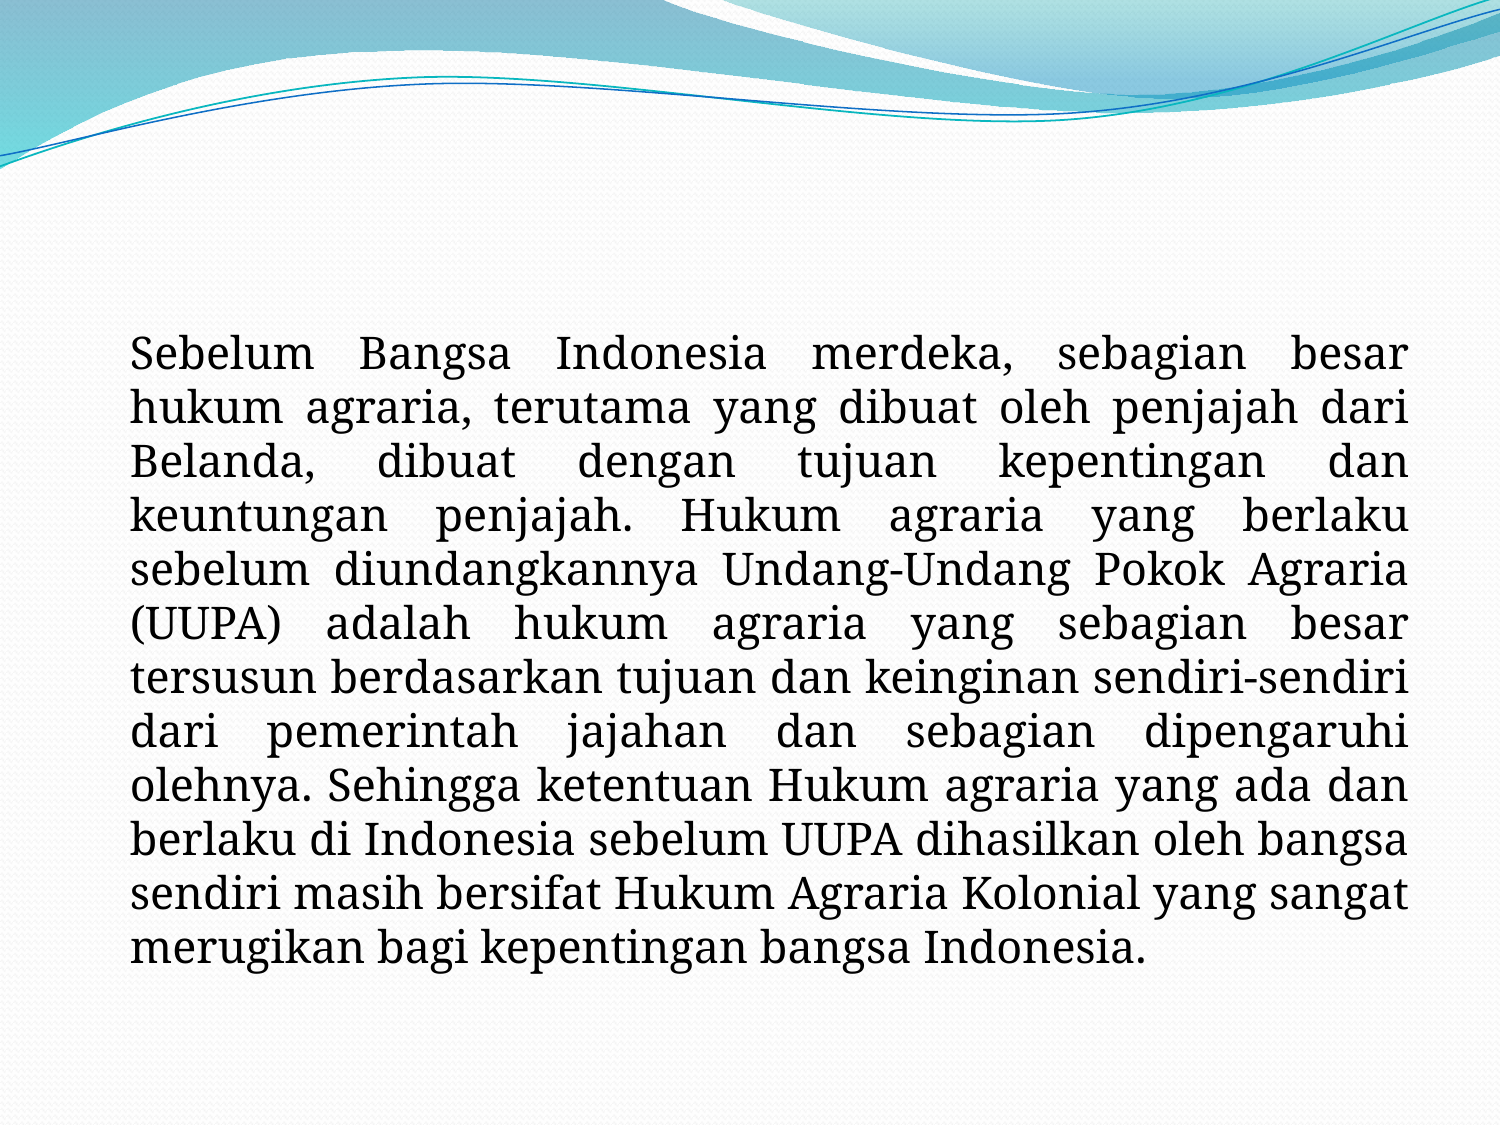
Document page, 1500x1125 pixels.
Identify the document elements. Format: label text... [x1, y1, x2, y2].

list Sebelum Bangsa Indonesia merdeka, sebagian besar hukum agraria, terutama yang dibuat oleh penjajah dari Belanda, dibuat dengan tujuan kepentingan dan keuntungan penjajah. Hukum agraria yang berlaku sebelum diundangkannya Undang-Undang Pokok Agraria (UUPA) adalah hukum agraria yang sebagian besar tersusun berdasarkan tujuan dan keinginan sendiri-sendiri dari pemerintah jajahan dan sebagian dipengaruhi olehnya. Sehingga ketentuan Hukum agraria yang ada dan berlaku di Indonesia sebelum UUPA dihasilkan oleh bangsa sendiri masih bersifat Hukum Agraria Kolonial yang sangat merugikan bagi kepentingan bangsa Indonesia. [75, 317, 1425, 1038]
